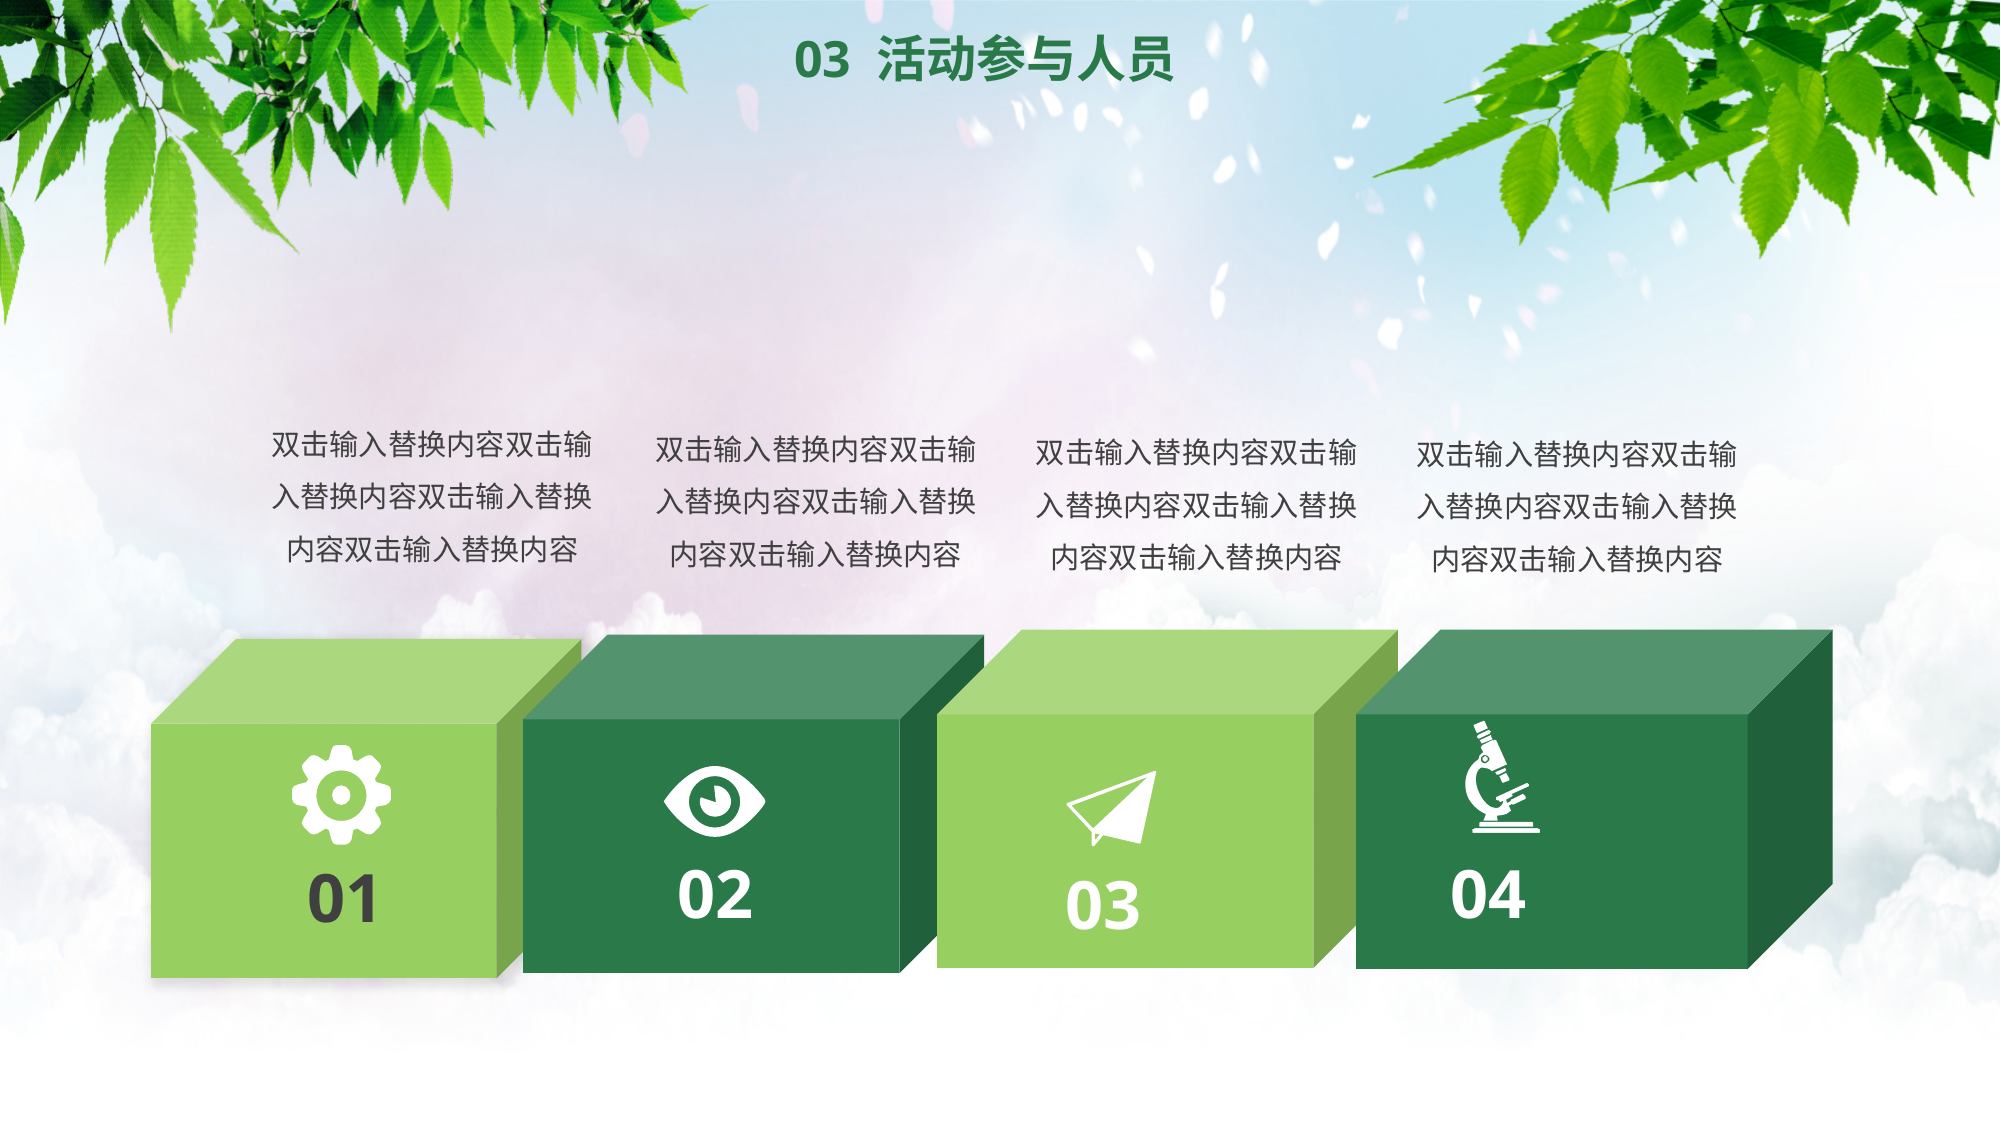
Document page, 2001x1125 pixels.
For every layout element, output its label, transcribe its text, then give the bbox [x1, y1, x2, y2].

text_box 04 [1426, 844, 1551, 940]
picture [0, 0, 2000, 1125]
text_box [663, 765, 766, 837]
text_box 02 [653, 844, 778, 940]
text_box 03 活动参与人员 [779, 19, 1220, 95]
text_box 双击输入替换内容双击输入替换内容双击输入替换内容双击输入替换内容 [249, 401, 615, 574]
text_box [1355, 629, 1833, 970]
text_box 双击输入替换内容双击输入替换内容双击输入替换内容双击输入替换内容 [633, 406, 999, 579]
text_box [150, 637, 583, 980]
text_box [292, 745, 391, 845]
text_box 双击输入替换内容双击输入替换内容双击输入替换内容双击输入替换内容 [1397, 411, 1757, 584]
text_box [1066, 771, 1157, 847]
text_box 双击输入替换内容双击输入替换内容双击输入替换内容双击输入替换内容 [1017, 410, 1376, 583]
text_box 01 [283, 848, 408, 943]
text_box 03 [1041, 855, 1167, 950]
text_box [522, 634, 985, 974]
text_box [937, 629, 1398, 969]
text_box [1461, 720, 1540, 833]
